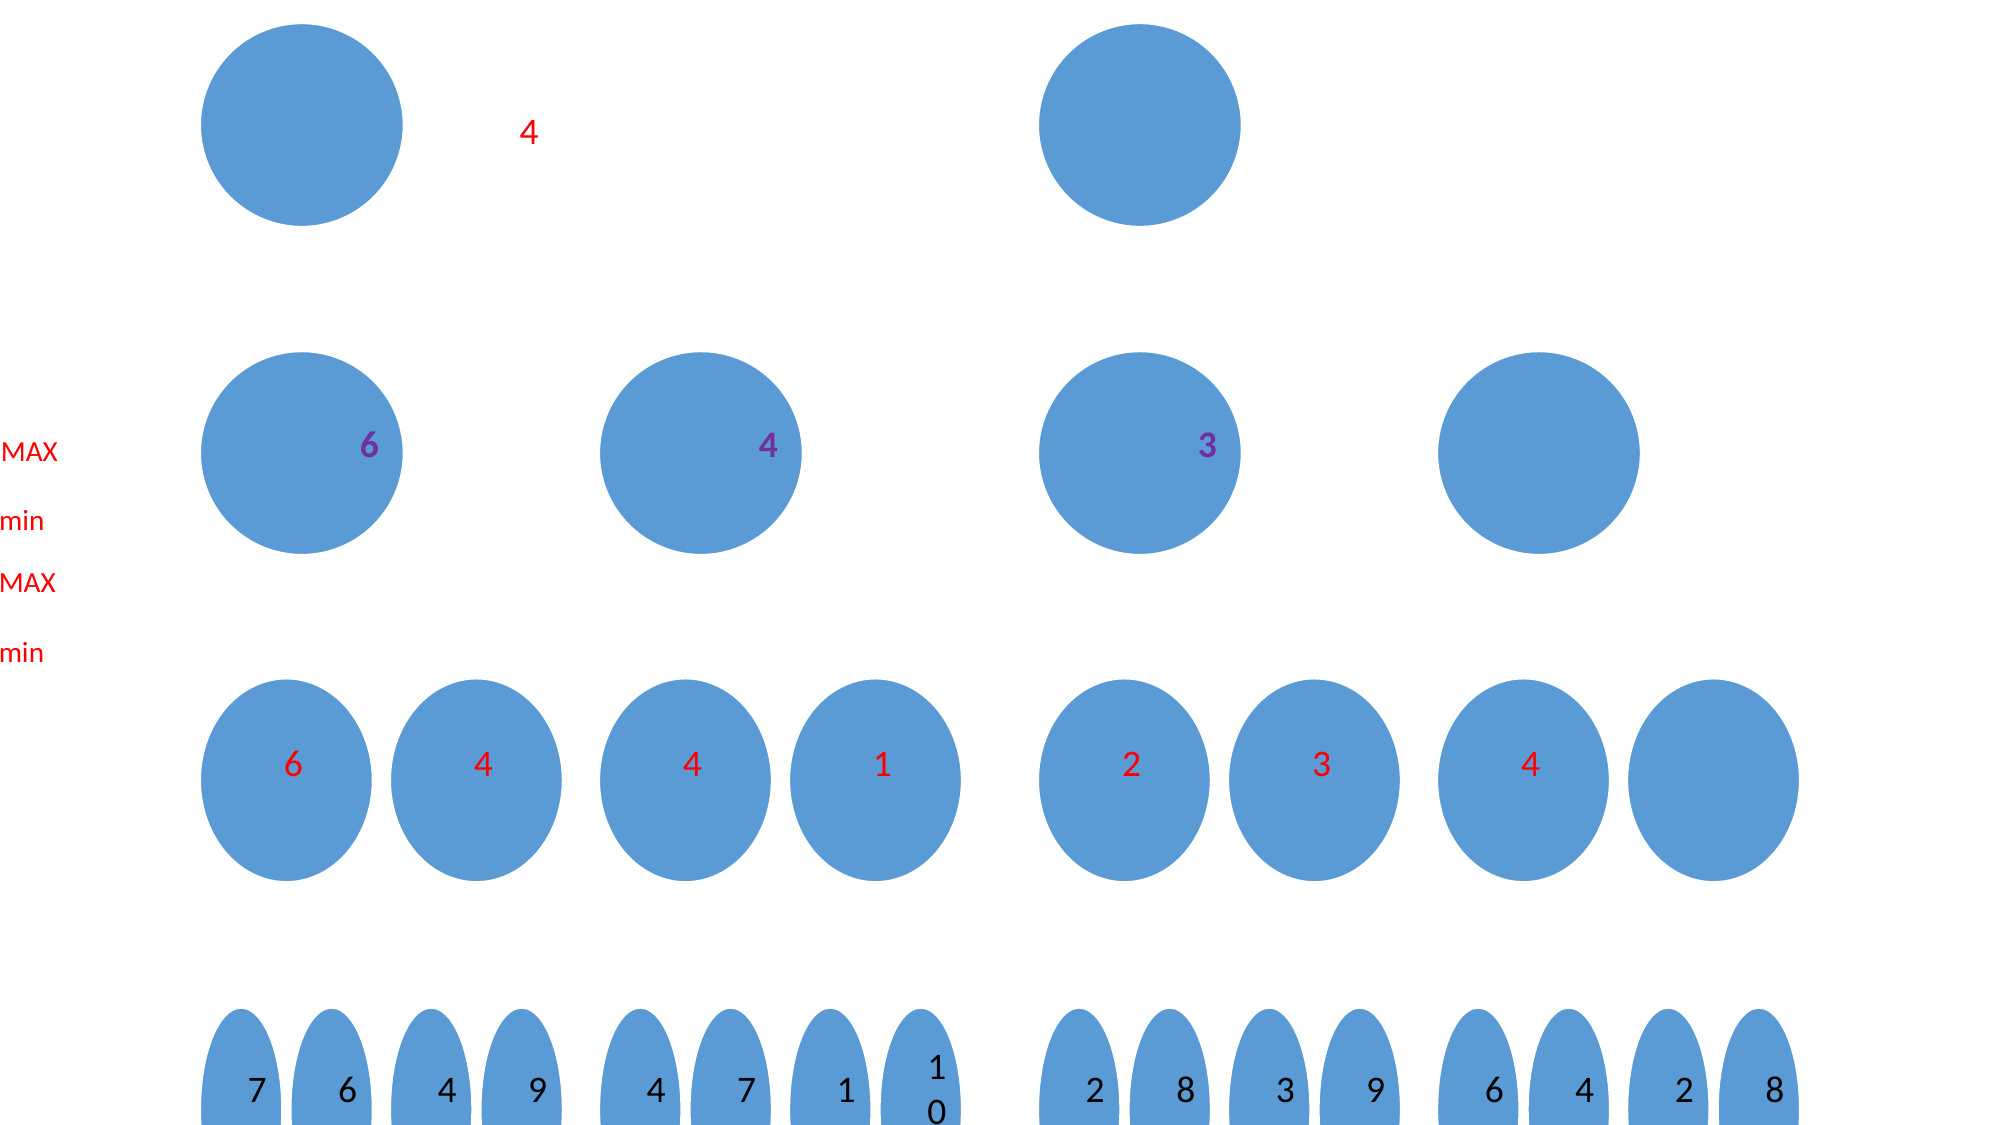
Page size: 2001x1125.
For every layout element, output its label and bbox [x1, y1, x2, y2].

text_box [0, 0, 2000, 1125]
